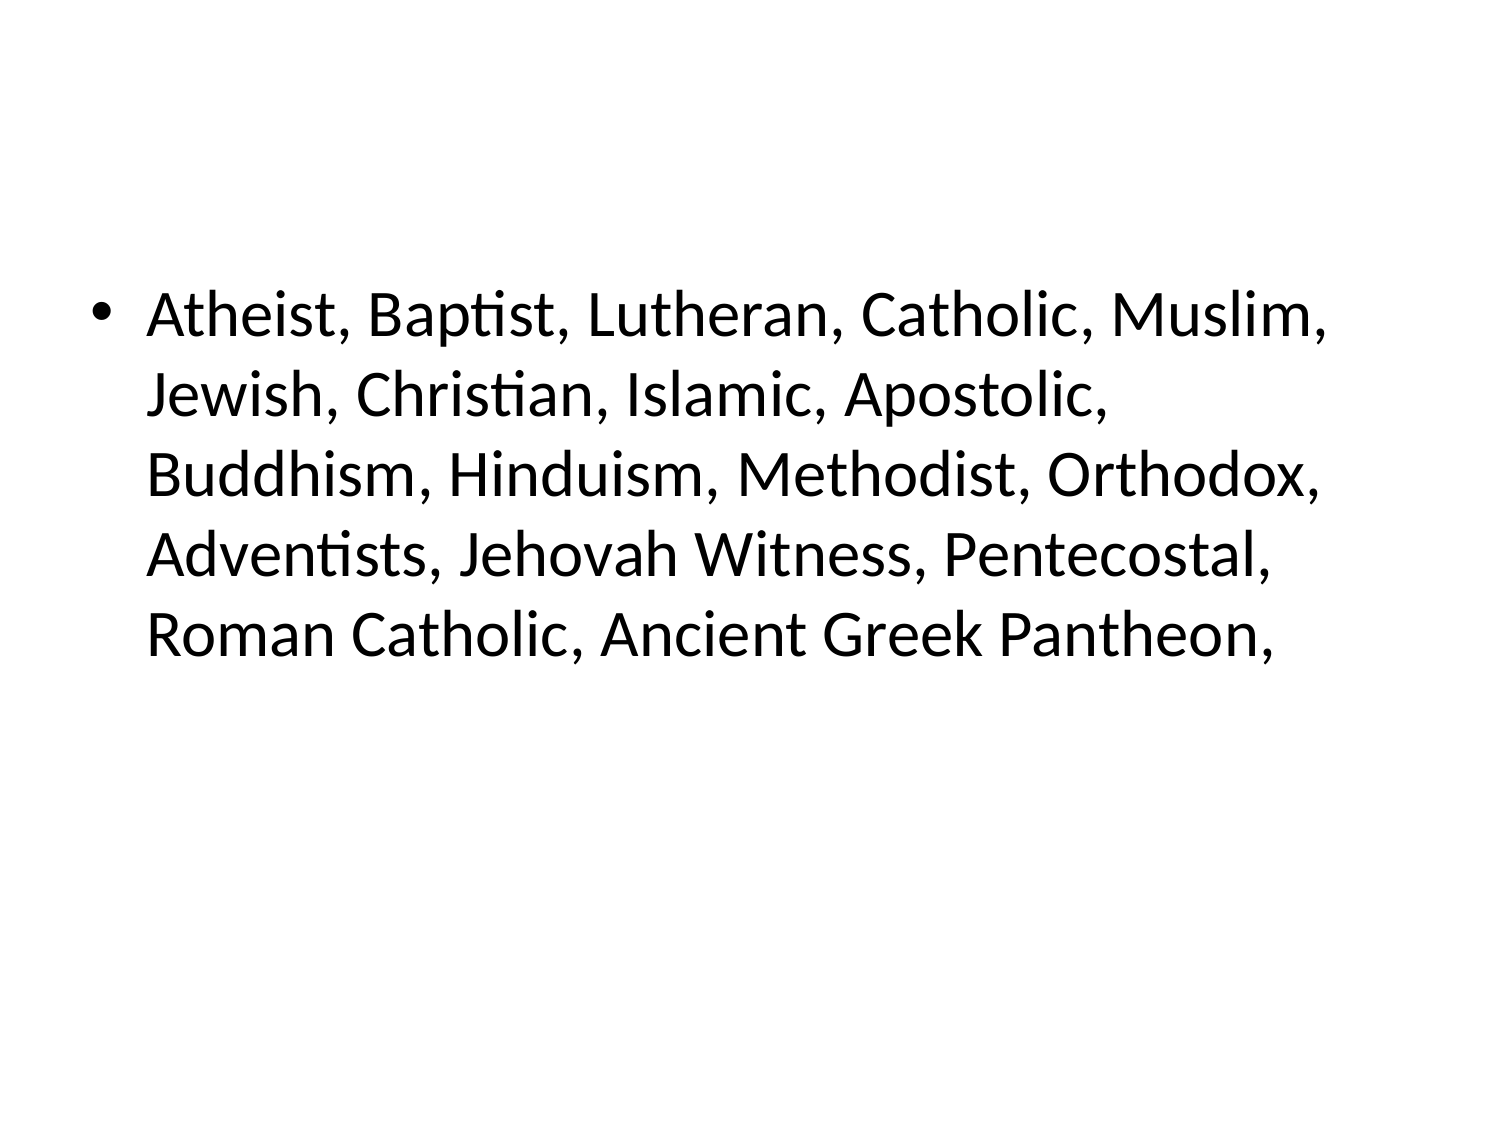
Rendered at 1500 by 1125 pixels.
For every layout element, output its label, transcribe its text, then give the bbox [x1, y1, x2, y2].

list Atheist, Baptist, Lutheran, Catholic, Muslim, Jewish, Christian, Islamic, Apostolic, Buddhism, Hinduism, Methodist, Orthodox, Adventists, Jehovah Witness, Pentecostal, Roman Catholic, Ancient Greek Pantheon, [75, 262, 1425, 1005]
